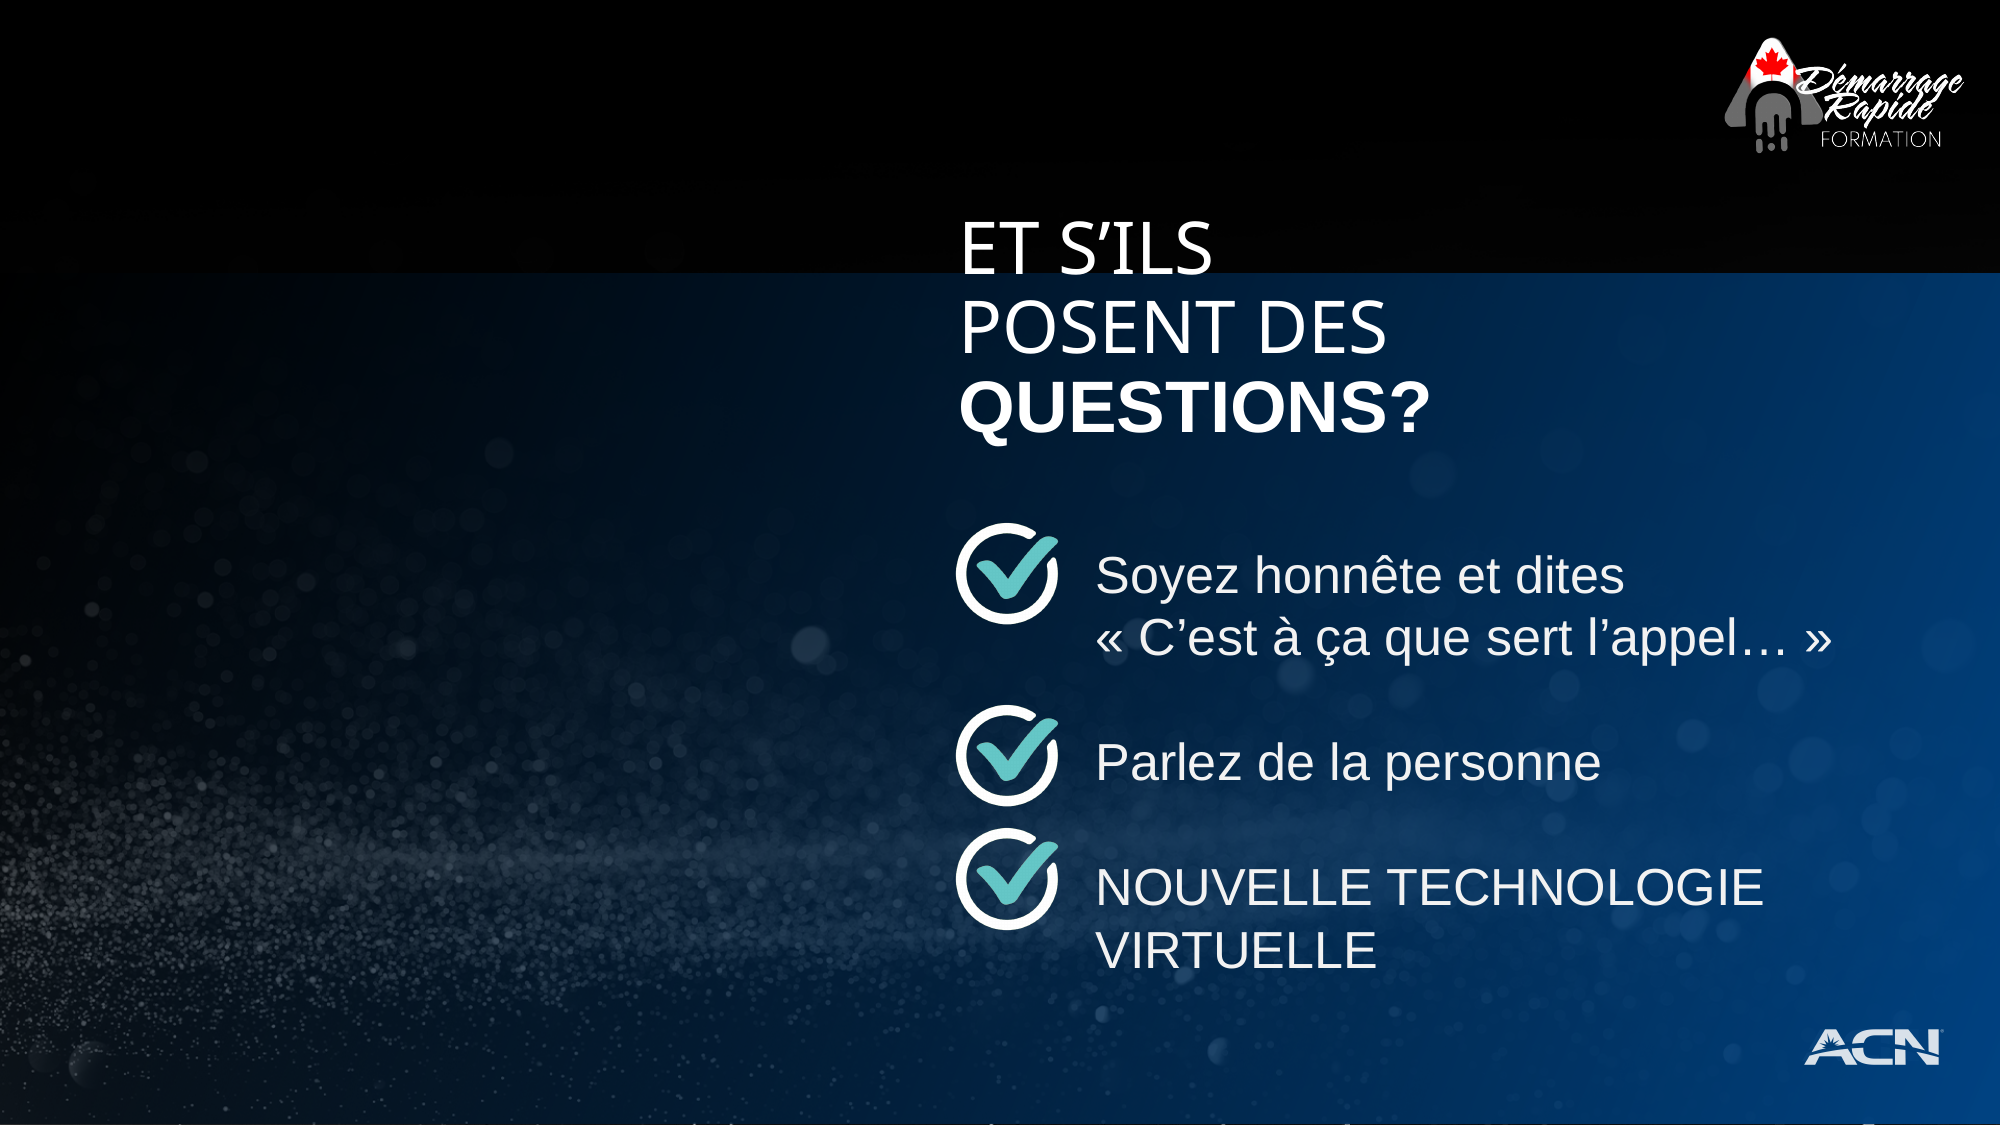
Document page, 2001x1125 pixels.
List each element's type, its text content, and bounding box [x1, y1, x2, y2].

picture [1802, 1020, 1945, 1074]
picture [952, 703, 1062, 809]
text_box [0, 273, 2000, 1124]
picture [952, 521, 1062, 627]
text_box Soyez honnête et dites « C’est à ça que sert l’appel… » Parlez de la personne NOUVELLE TECHNOLOGIE VIRTUELLE [1088, 533, 2000, 987]
text_box ET S’ILS POSENT DES QUESTIONS? [952, 205, 1459, 454]
picture [0, 0, 2000, 273]
picture [952, 826, 1062, 933]
